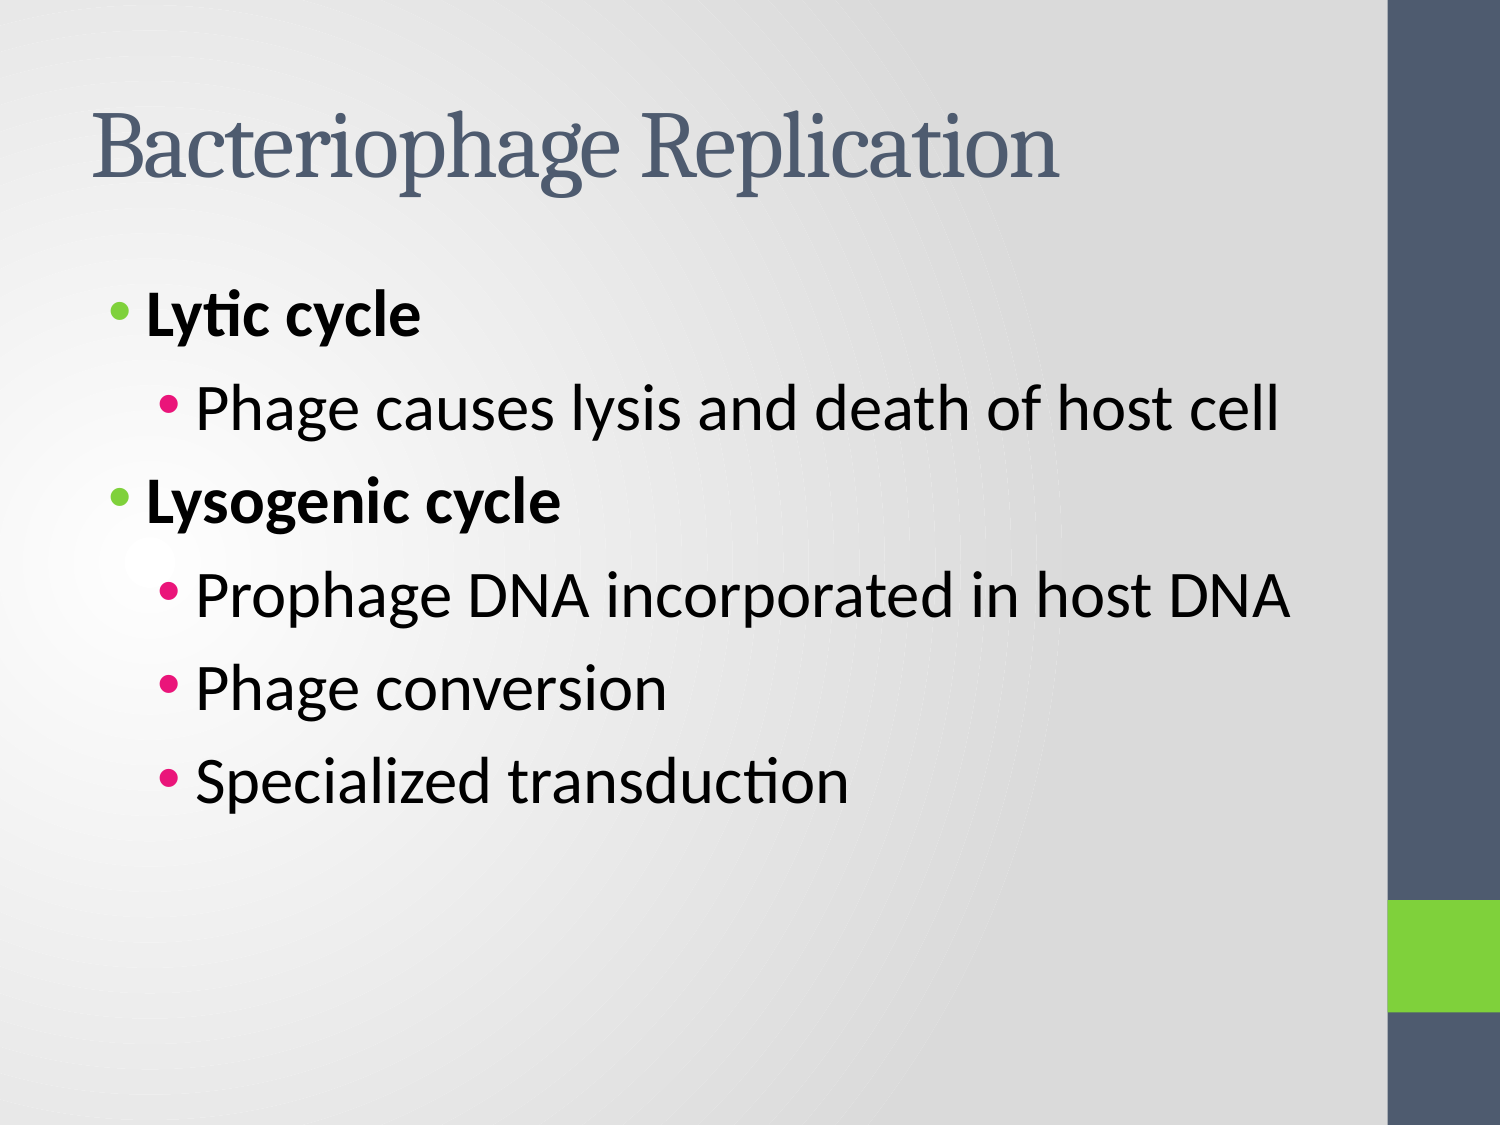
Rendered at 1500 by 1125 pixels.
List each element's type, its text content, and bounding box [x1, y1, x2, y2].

list Lytic cycle Phage causes lysis and death of host cell Lysogenic cycle Prophage DNA incorporated in host DNA Phage conversion Specialized transduction [75, 262, 1325, 1050]
title Bacteriophage Replication [75, 45, 1325, 233]
